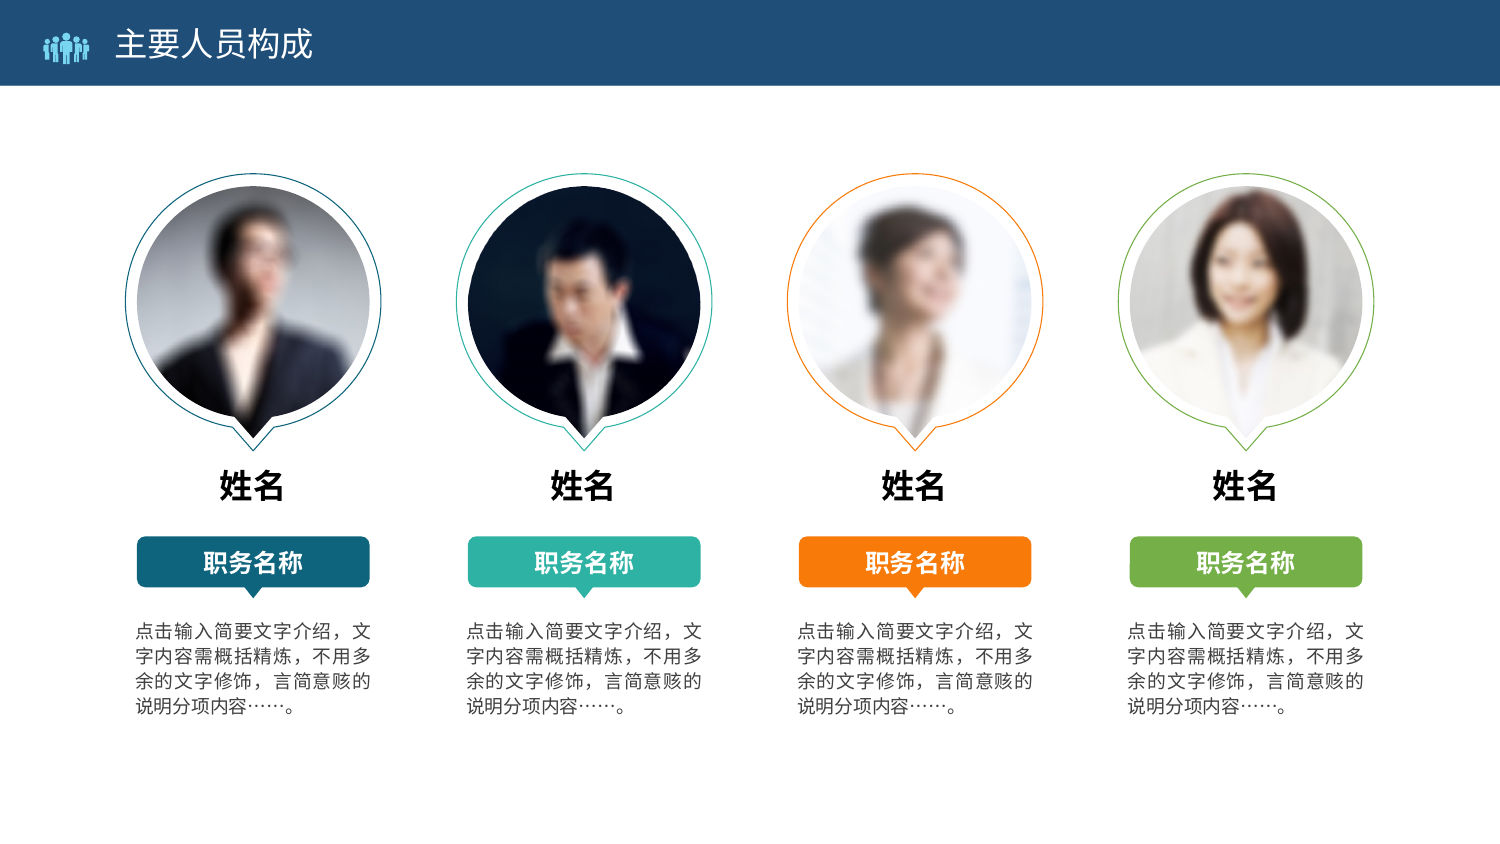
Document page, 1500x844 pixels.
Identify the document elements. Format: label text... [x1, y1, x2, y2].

text_box 点击输入简要文字介绍，文字内容需概括精炼，不用多余的文字修饰，言简意赅的说明分项内容……。 [135, 617, 372, 717]
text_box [136, 536, 370, 599]
text_box 姓名 [1161, 465, 1331, 516]
text_box 点击输入简要文字介绍，文字内容需概括精炼，不用多余的文字修饰，言简意赅的说明分项内容……。 [466, 617, 703, 717]
text_box [454, 171, 715, 453]
text_box 姓名 [830, 465, 1000, 516]
title 主要人员构成 [99, 20, 550, 66]
text_box [123, 171, 384, 453]
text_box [1129, 536, 1363, 599]
text_box 点击输入简要文字介绍，文字内容需概括精炼，不用多余的文字修饰，言简意赅的说明分项内容……。 [797, 617, 1034, 717]
picture [0, 0, 1500, 844]
text_box [785, 171, 1046, 453]
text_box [467, 536, 701, 599]
text_box 点击输入简要文字介绍，文字内容需概括精炼，不用多余的文字修饰，言简意赅的说明分项内容……。 [1127, 617, 1365, 717]
text_box [43, 32, 90, 65]
text_box 姓名 [500, 465, 669, 516]
text_box [1116, 171, 1376, 453]
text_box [798, 536, 1032, 599]
text_box 姓名 [169, 465, 338, 516]
